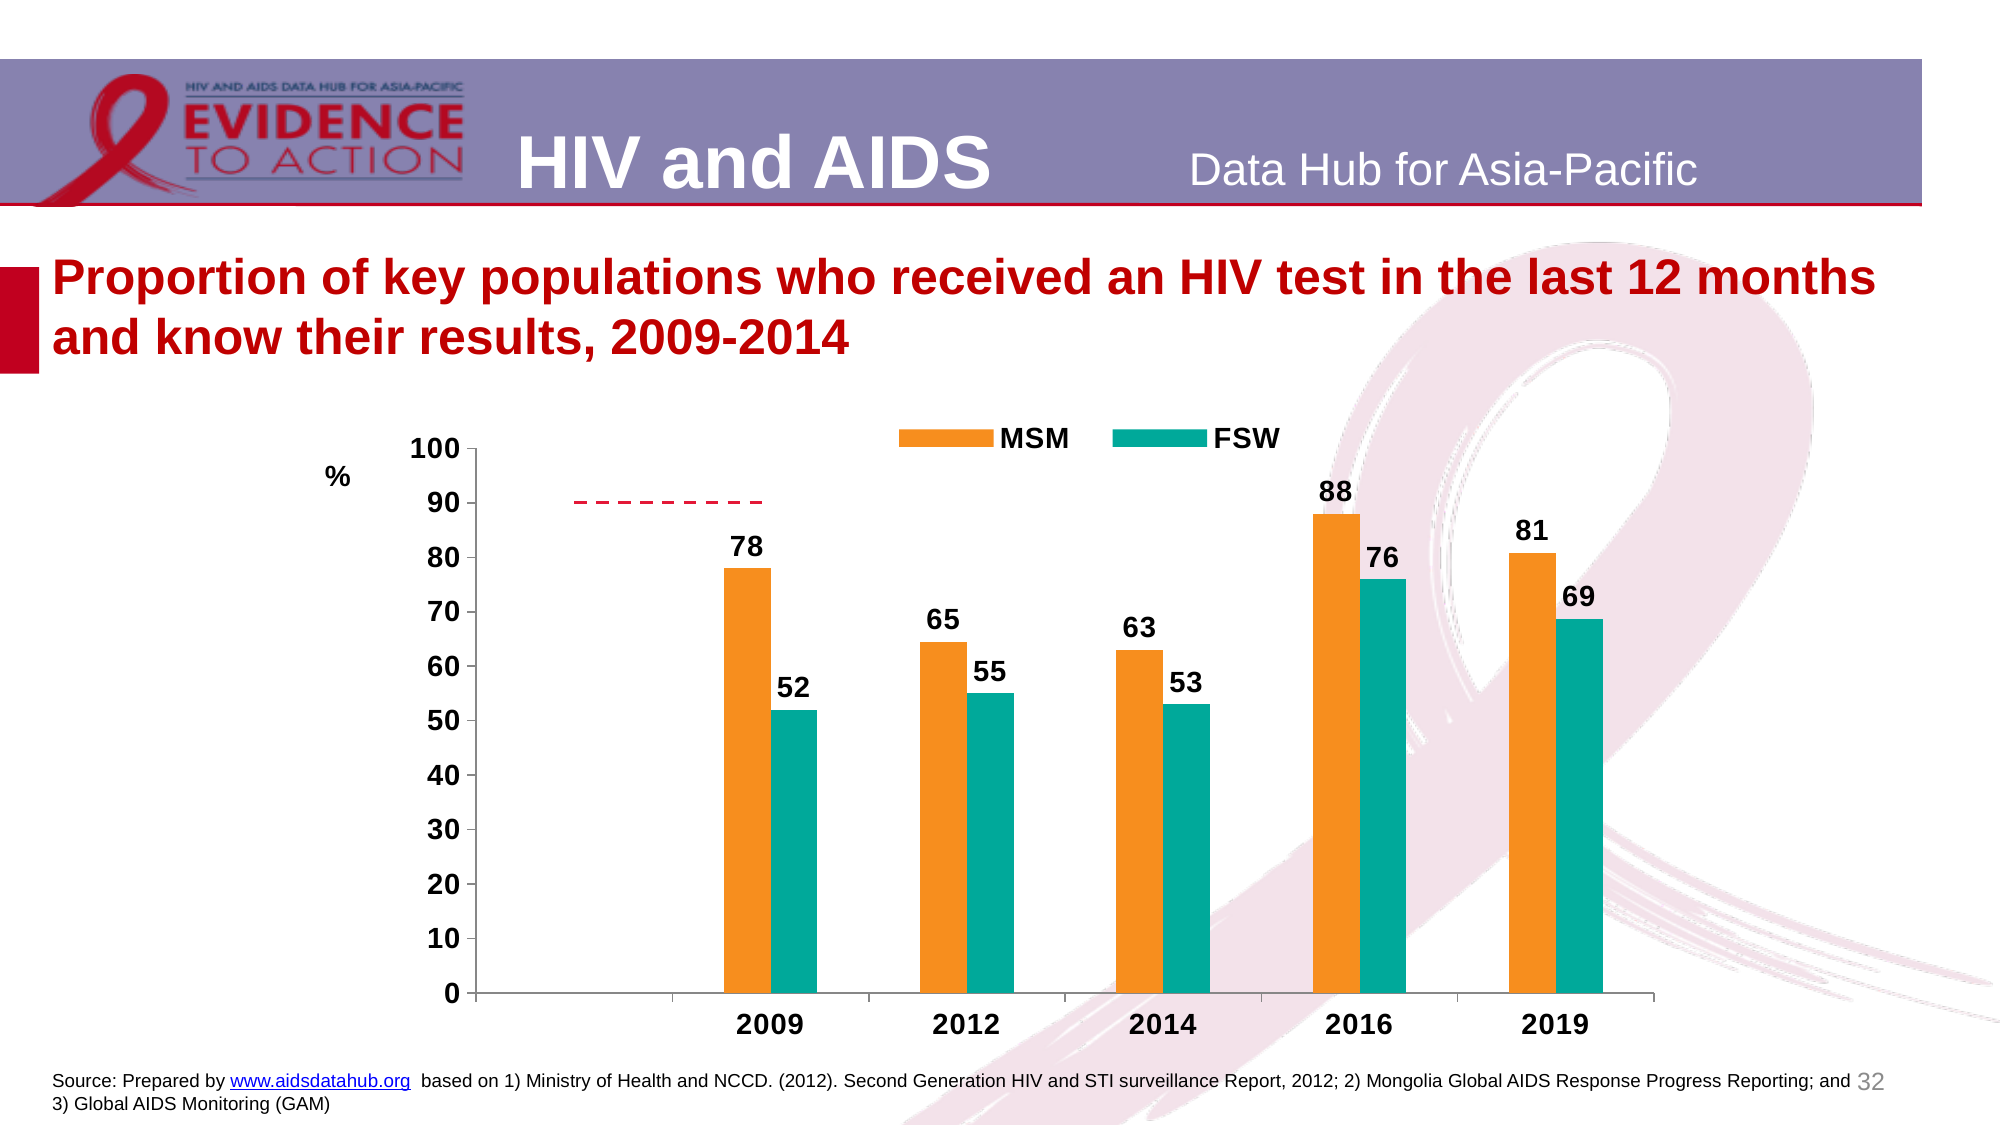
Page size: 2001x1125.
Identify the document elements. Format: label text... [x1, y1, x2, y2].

picture [706, 181, 2000, 1125]
text_box Source: Prepared by www.aidsdatahub.org based on 1) Ministry of Health and NCCD. (2012). Second Generation HIV and STI surveillance Report, 2012; 2) Mongolia Global AIDS Response Progress Reporting; and 3) Global AIDS Monitoring (GAM) [37, 1039, 1875, 1122]
slide_number 32 [1875, 1042, 1900, 1103]
title Proportion of key populations who received an HIV test in the last 12 months and know their results, 2009-2014 [37, 237, 1938, 321]
picture [11, 74, 469, 207]
chart [318, 362, 1682, 1055]
